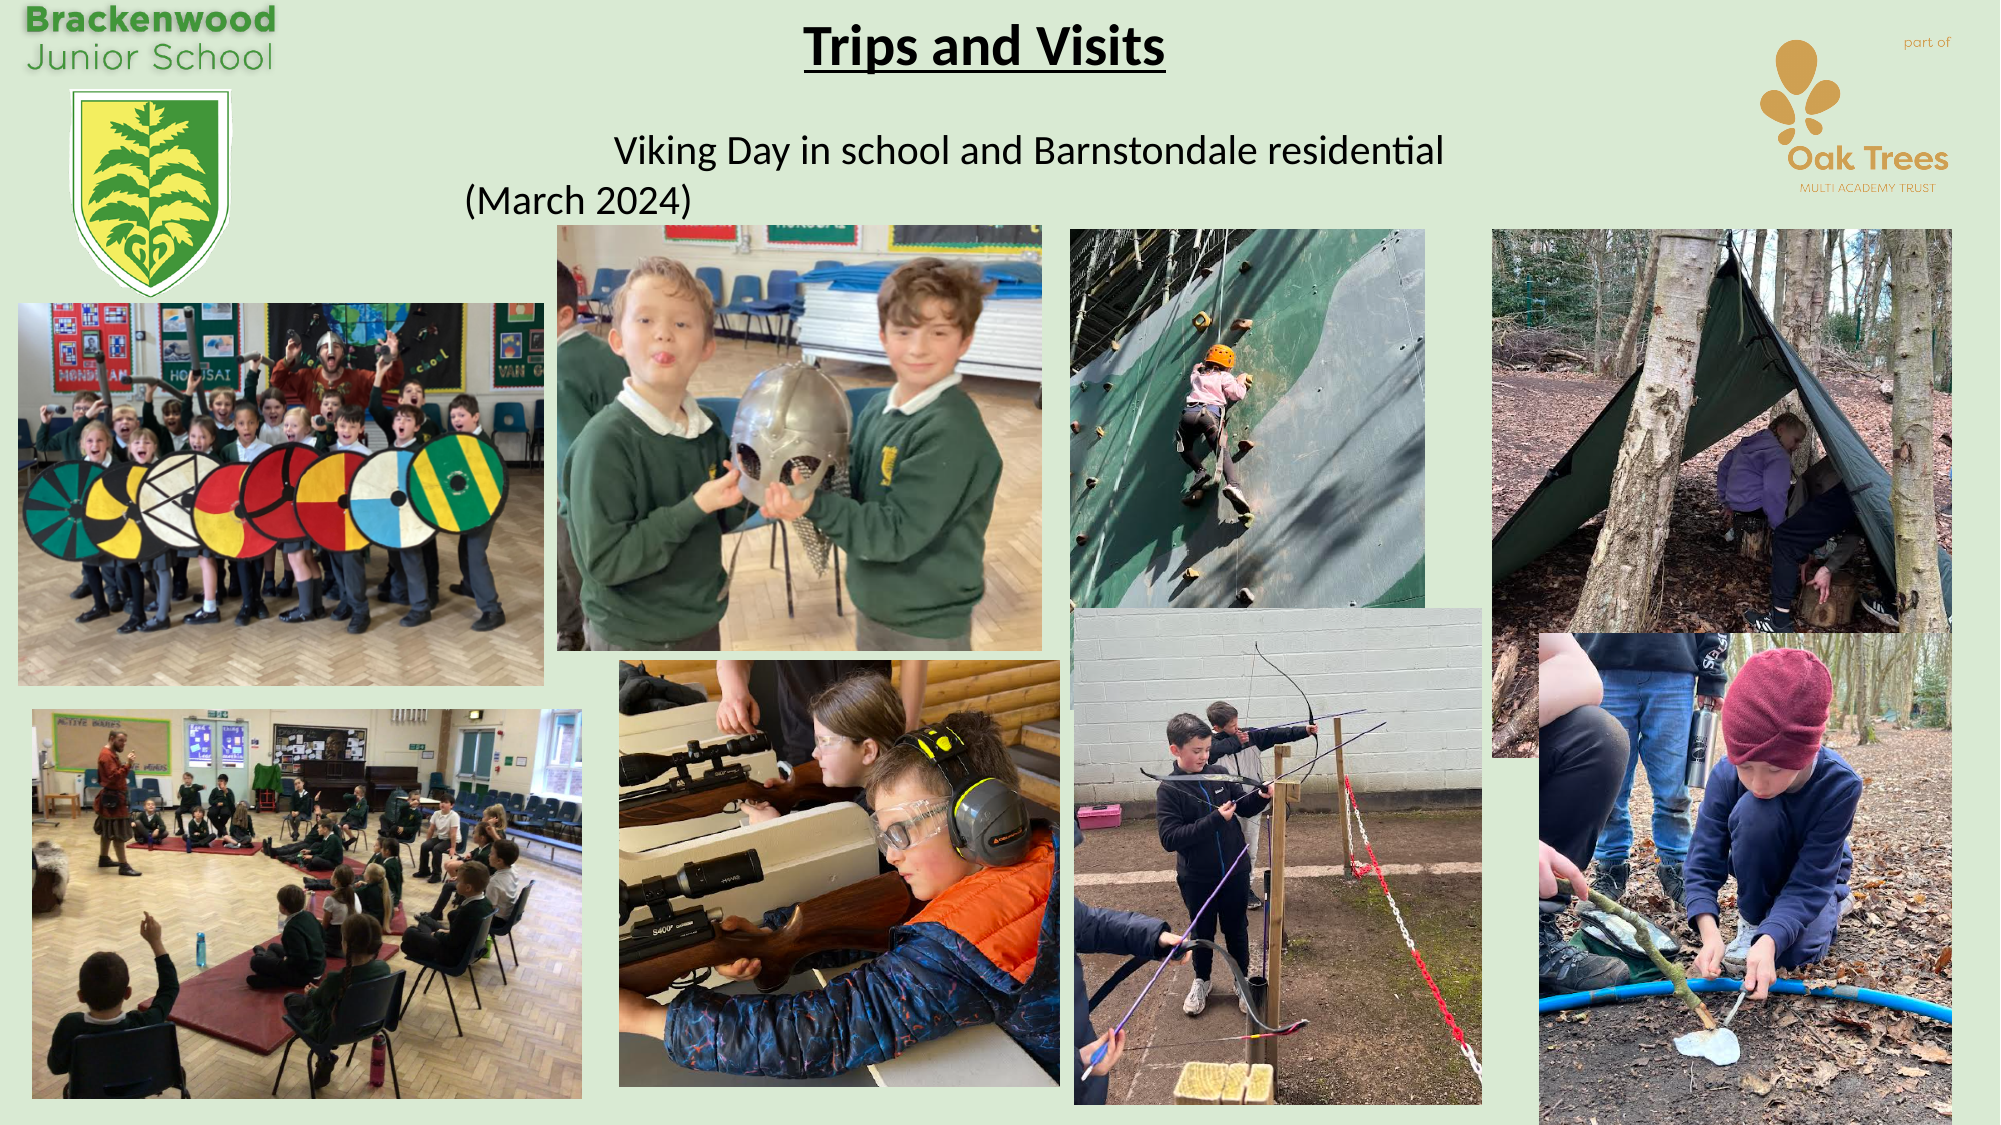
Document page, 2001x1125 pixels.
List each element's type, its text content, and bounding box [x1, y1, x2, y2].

picture [1070, 229, 1482, 1105]
picture [618, 660, 1060, 1087]
picture [1492, 0, 1987, 1125]
text_box Trips and Visits Viking Day in school and Barnstondale residential (March 2024) [448, 0, 1521, 230]
picture [31, 709, 582, 1099]
picture [17, 0, 544, 686]
picture [556, 225, 1042, 651]
